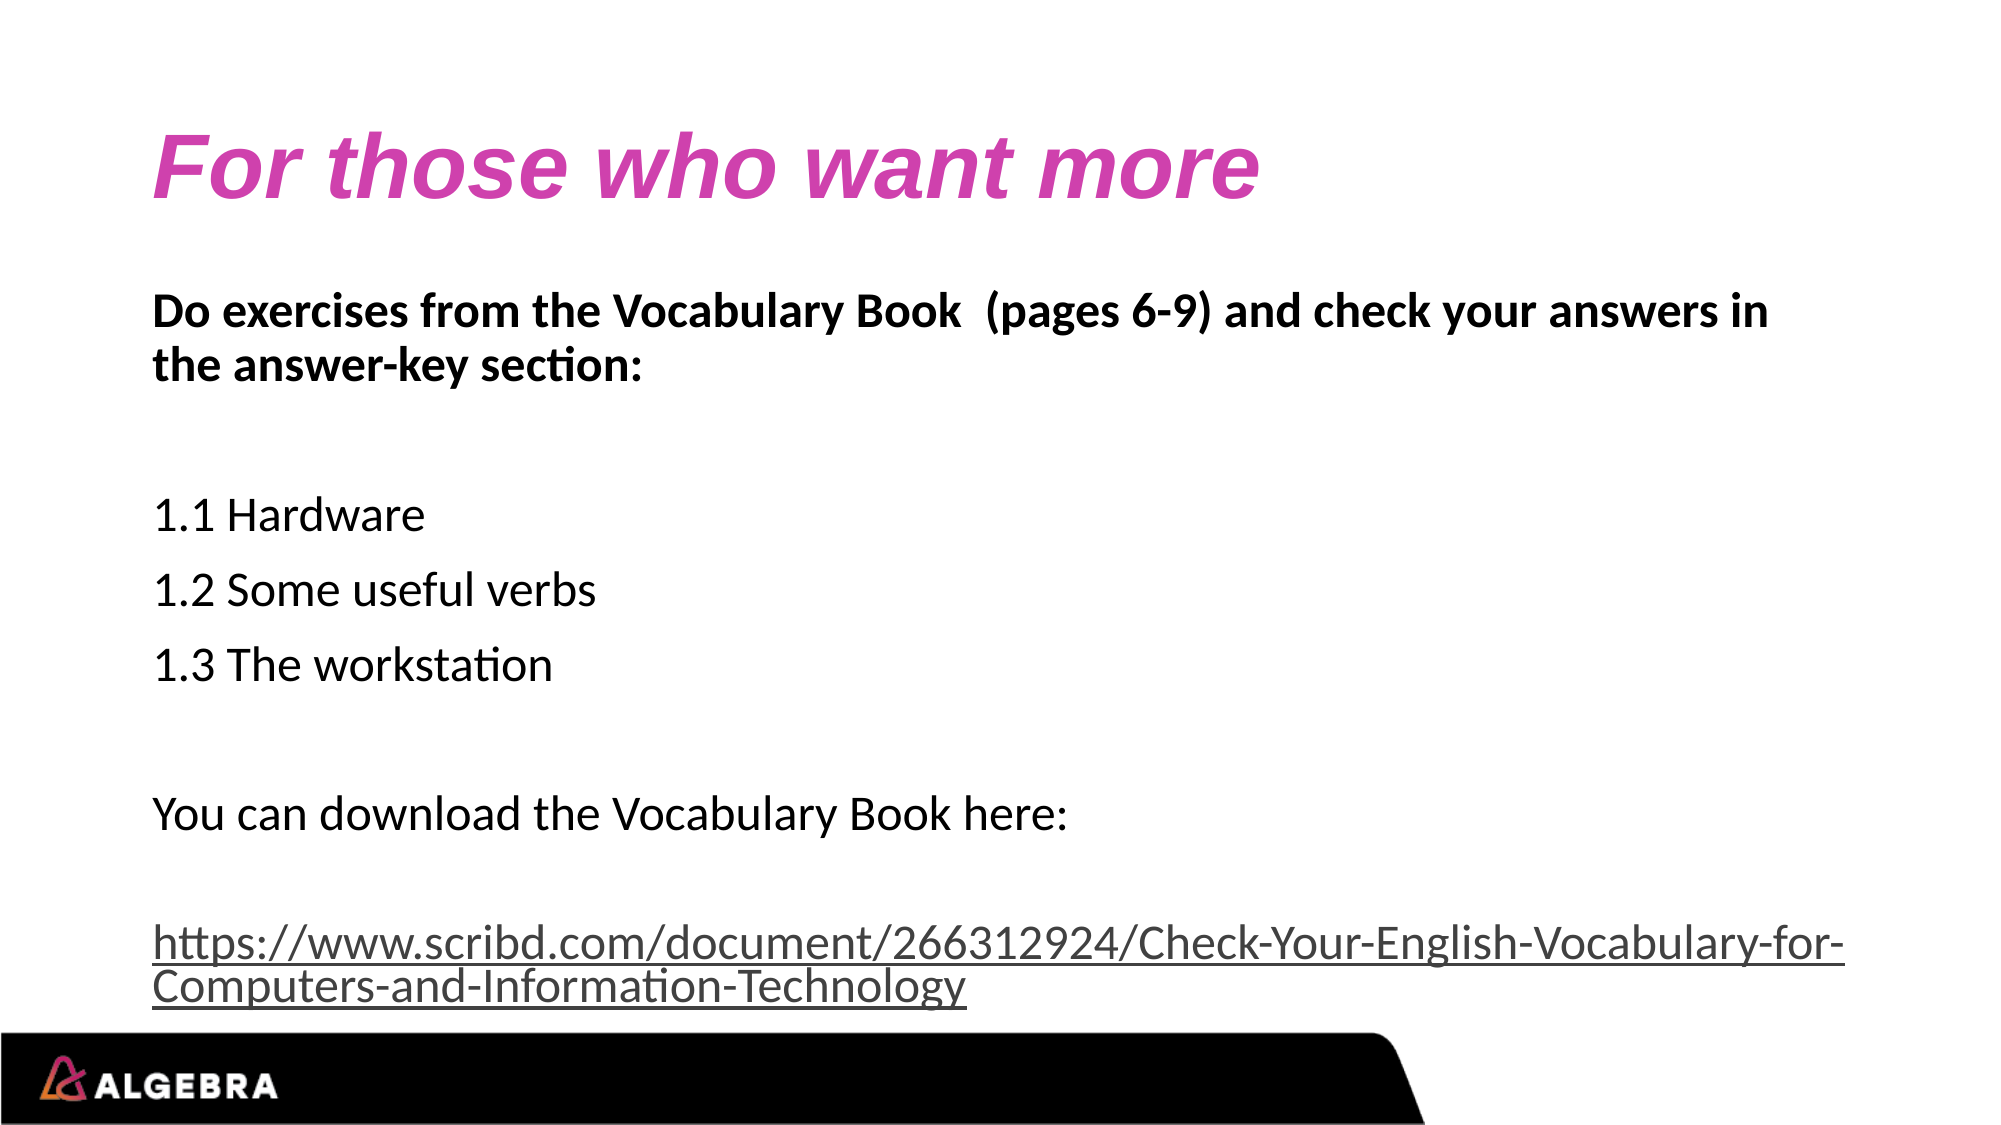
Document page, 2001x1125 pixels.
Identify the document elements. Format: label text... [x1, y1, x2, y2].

title For those who want more [137, 59, 1863, 277]
picture [0, 1032, 1425, 1125]
list Do exercises from the Vocabulary Book (pages 6-9) and check your answers in the answer-key section: 1.1 Hardware 1.2 Some useful verbs 1.3 The workstation You can download the Vocabulary Book here: https://www.scribd.com/document/266312924/Check-Your-English-Vocabulary-for-Computers-and-Information-Technology [137, 277, 1863, 992]
